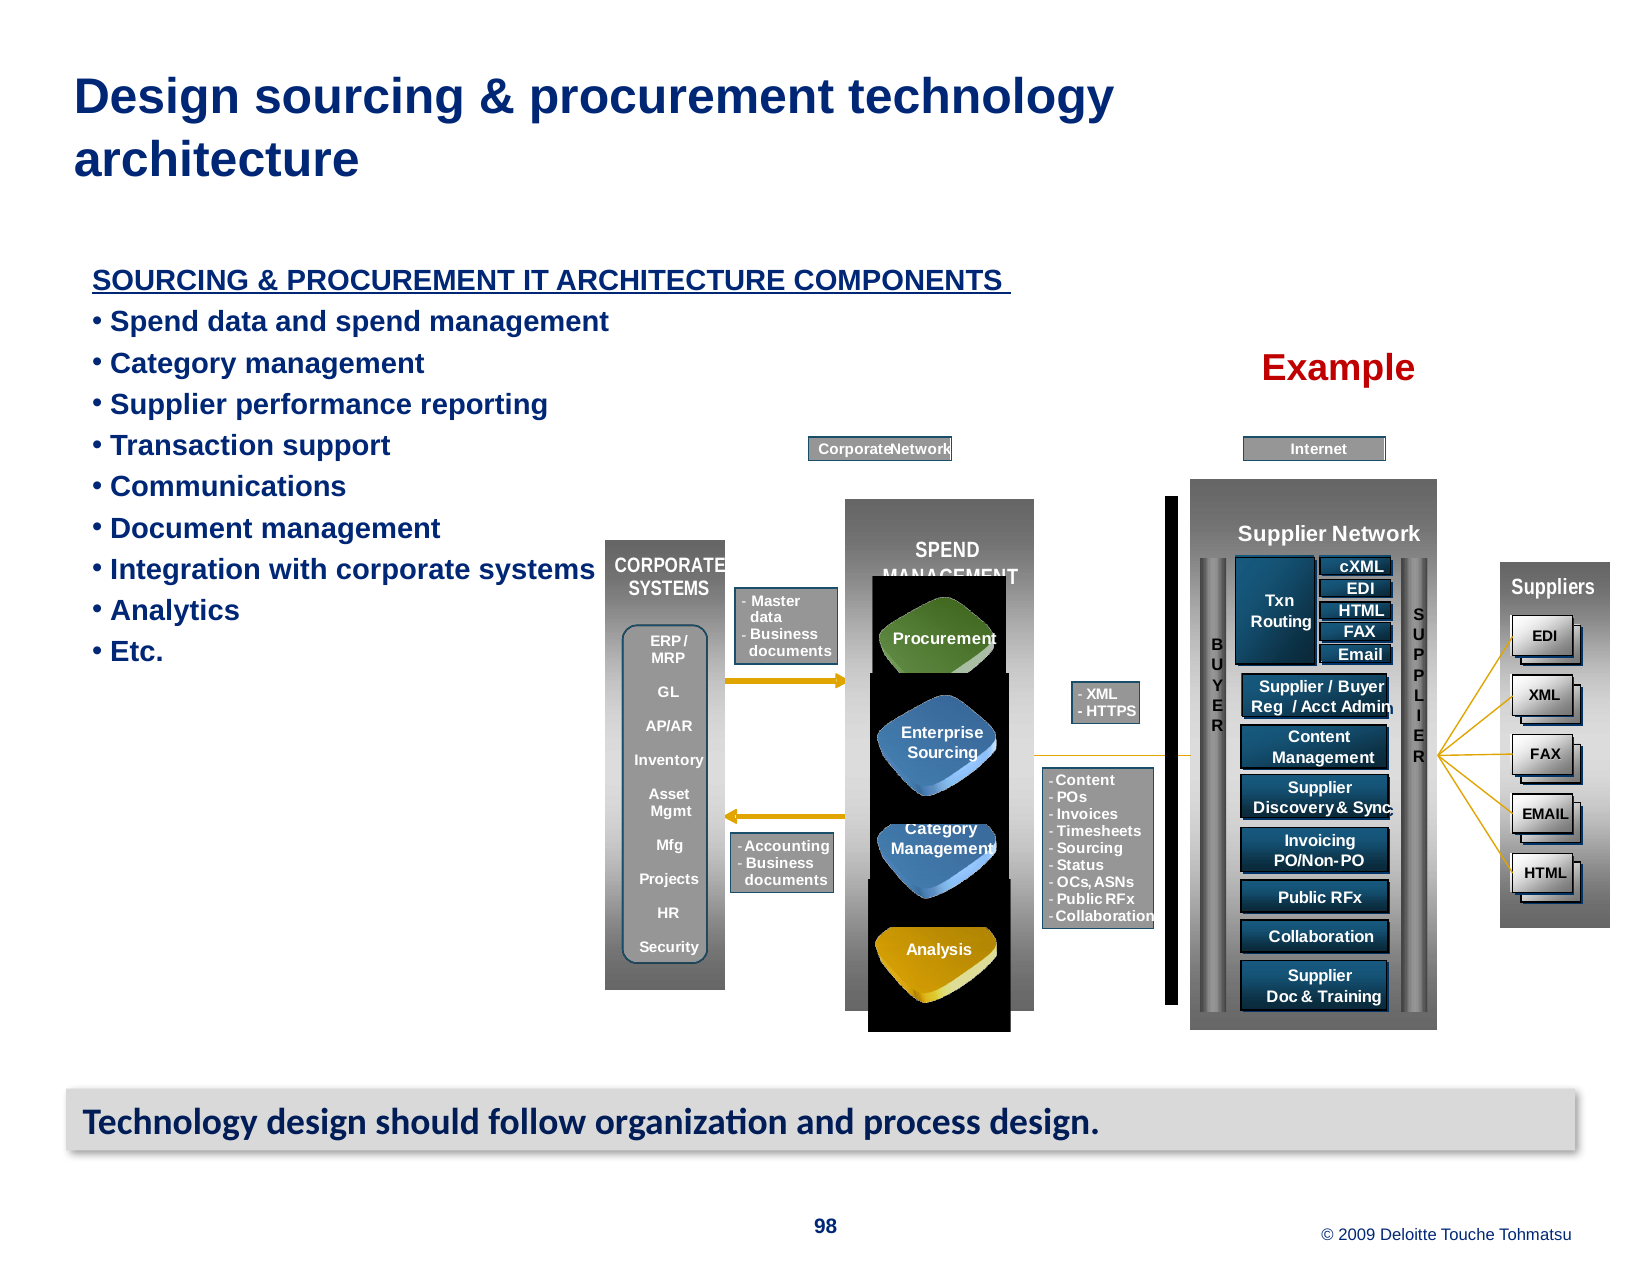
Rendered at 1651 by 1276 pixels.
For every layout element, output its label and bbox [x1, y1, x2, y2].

text_box [77, 254, 1596, 675]
slide_number [800, 1212, 852, 1240]
picture [600, 433, 1611, 1046]
title [73, 64, 1234, 183]
text_box [66, 1088, 1576, 1151]
